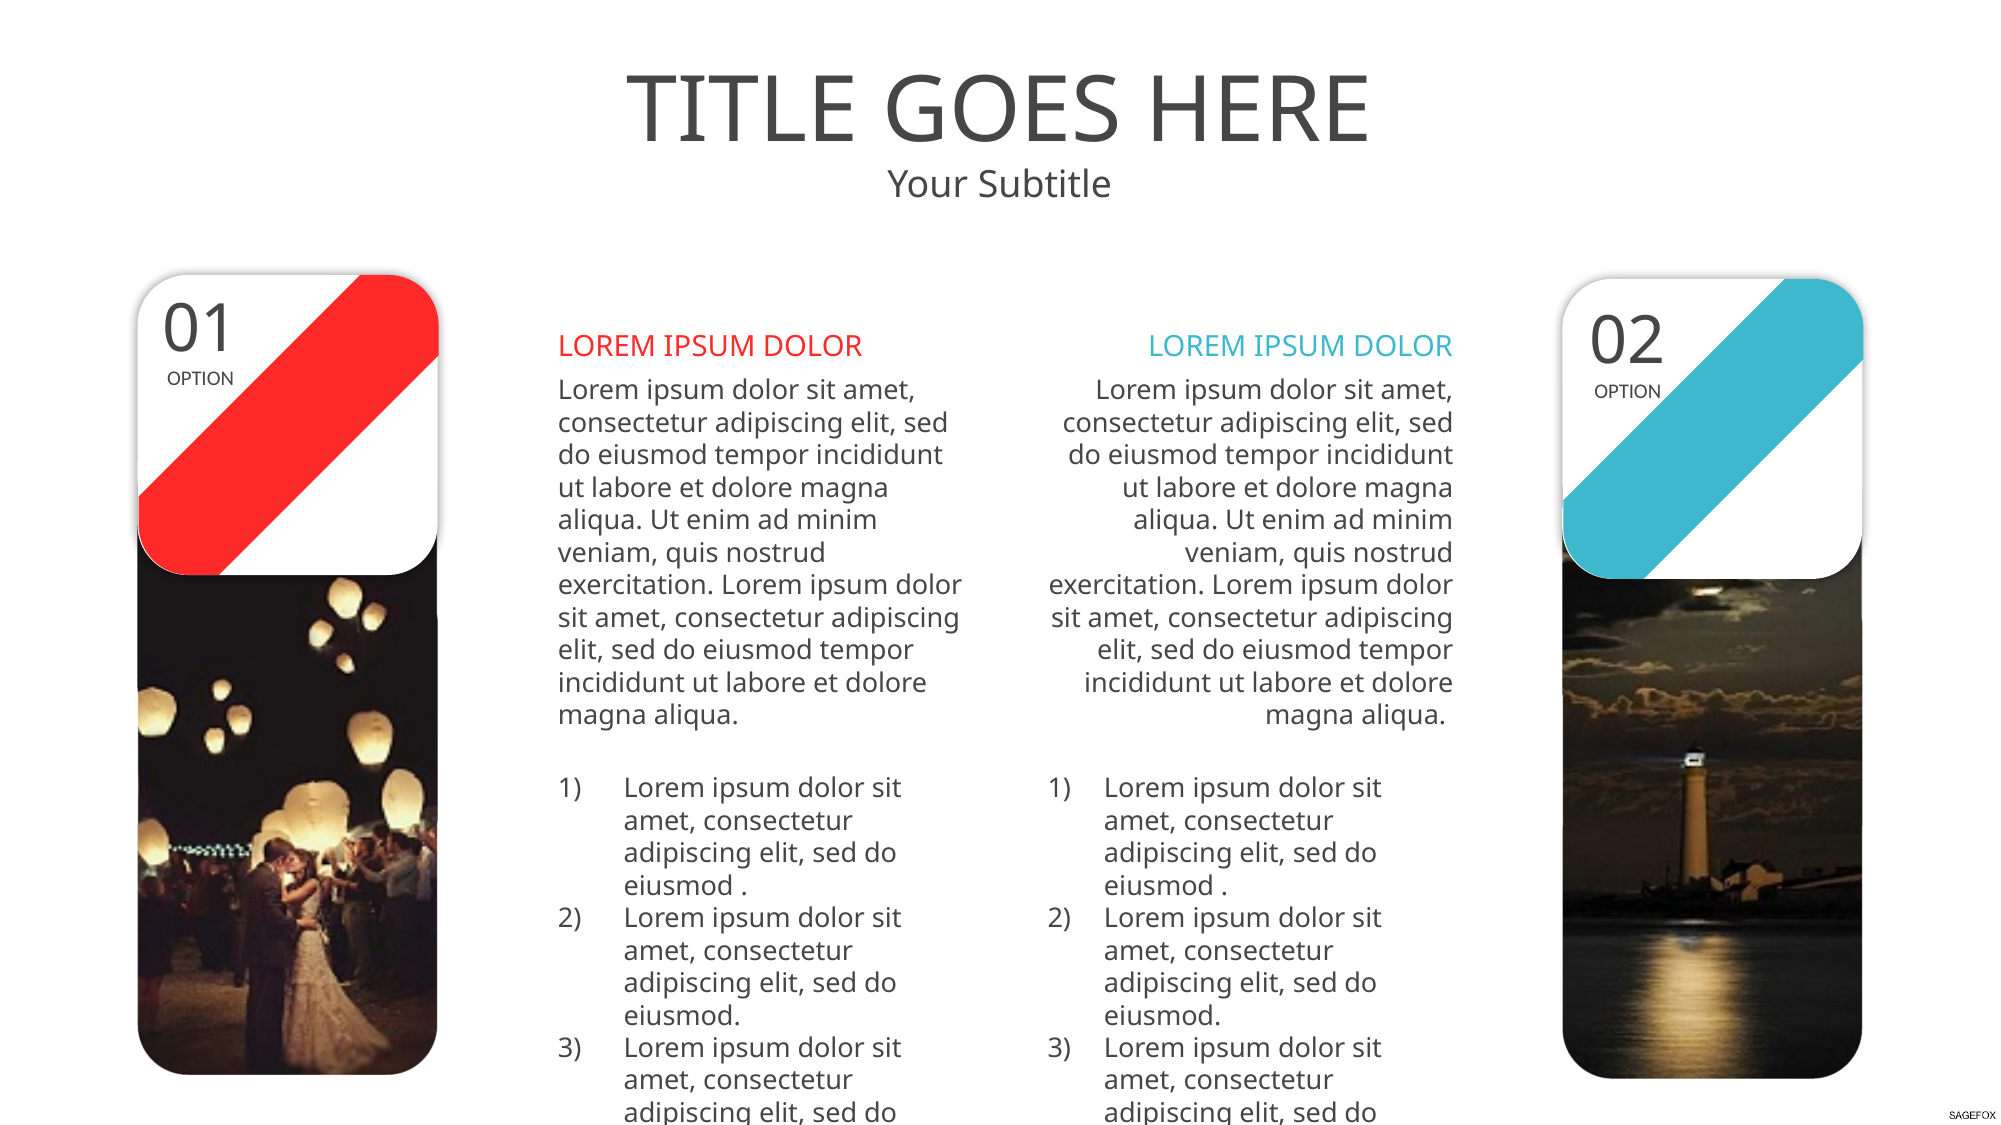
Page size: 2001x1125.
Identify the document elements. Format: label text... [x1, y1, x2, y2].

text_box [136, 552, 439, 1077]
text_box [137, 274, 439, 576]
text_box [1560, 556, 1864, 1080]
text_box LOREM IPSUM DOLOR Lorem ipsum dolor sit amet, consectetur adipiscing elit, sed do eiusmod tempor incididunt ut labore et dolore magna aliqua. Ut enim ad minim veniam, quis nostrud exercitation. Lorem ipsum dolor sit amet, consectetur adipiscing elit, sed do eiusmod tempor incididunt ut labore et dolore magna aliqua. [543, 320, 979, 738]
text_box Lorem ipsum dolor sit amet, consectetur adipiscing elit, sed do eiusmod . Lorem ipsum dolor sit amet, consectetur adipiscing elit, sed do eiusmod. Lorem ipsum dolor sit amet, consectetur adipiscing elit, sed do eiusmod. [543, 738, 964, 1125]
text_box TITLE GOES HERE Your Subtitle [548, 42, 1452, 212]
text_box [1562, 278, 1864, 579]
picture [1924, 1102, 2000, 1123]
text_box LOREM IPSUM DOLOR Lorem ipsum dolor sit amet, consectetur adipiscing elit, sed do eiusmod tempor incididunt ut labore et dolore magna aliqua. Ut enim ad minim veniam, quis nostrud exercitation. Lorem ipsum dolor sit amet, consectetur adipiscing elit, sed do eiusmod tempor incididunt ut labore et dolore magna aliqua. [1032, 320, 1468, 738]
text_box Lorem ipsum dolor sit amet, consectetur adipiscing elit, sed do eiusmod . Lorem ipsum dolor sit amet, consectetur adipiscing elit, sed do eiusmod. Lorem ipsum dolor sit amet, consectetur adipiscing elit, sed do eiusmod. [1032, 738, 1453, 1125]
